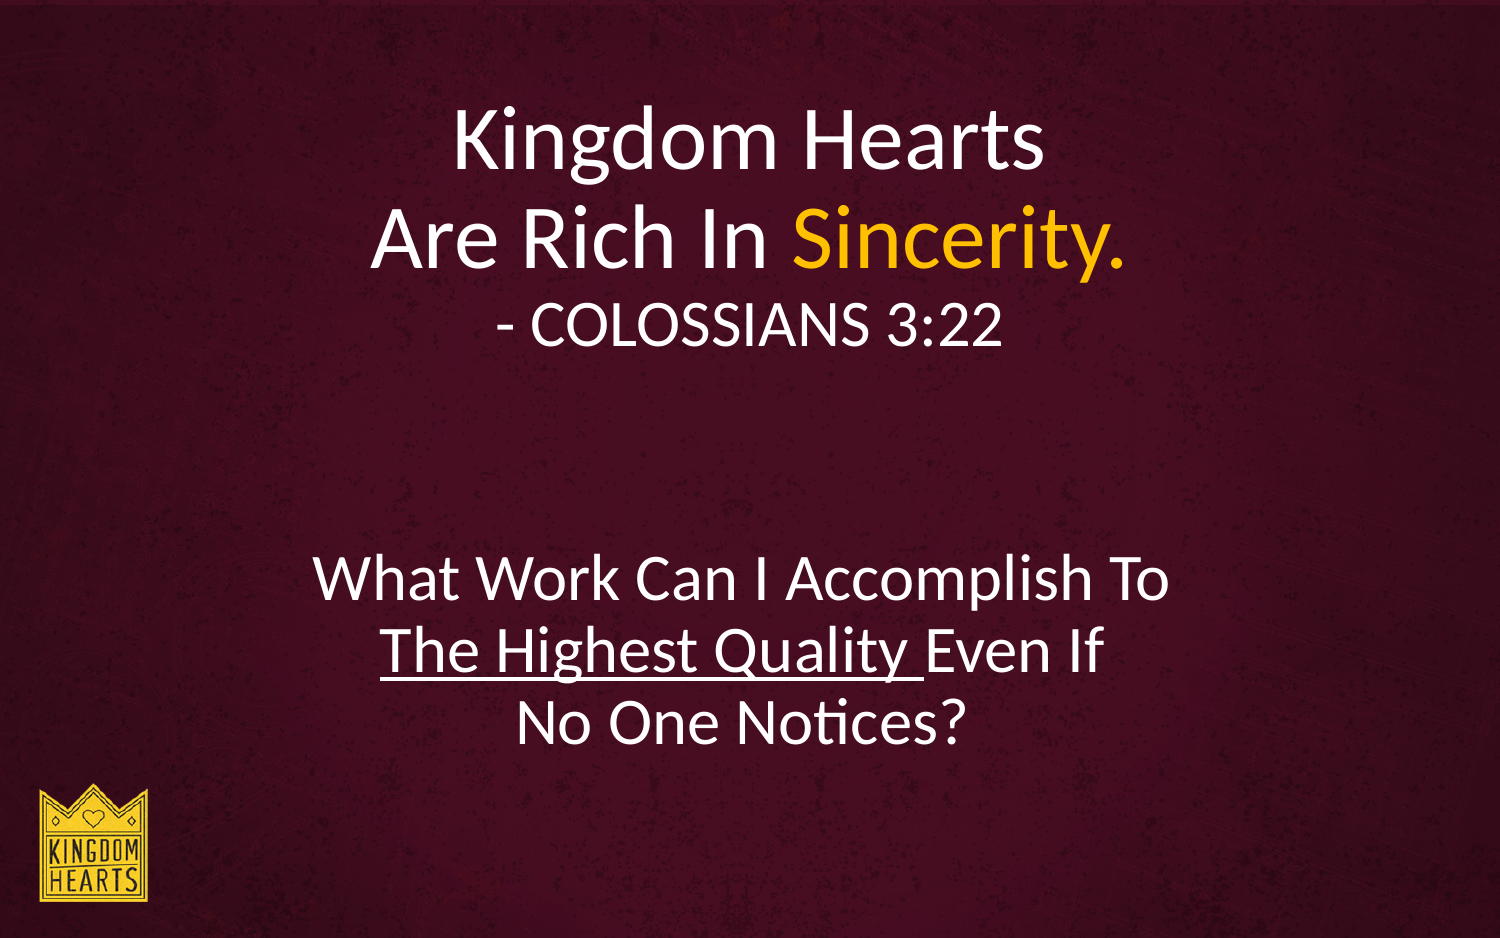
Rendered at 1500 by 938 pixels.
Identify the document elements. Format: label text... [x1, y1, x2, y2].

picture [0, 0, 1500, 938]
title Kingdom Hearts Are Rich In Sincerity. - COLOSSIANS 3:22 [103, 49, 1397, 401]
list What Work Can I Accomplish To The Highest Quality Even If No One Notices? [181, 535, 1304, 845]
